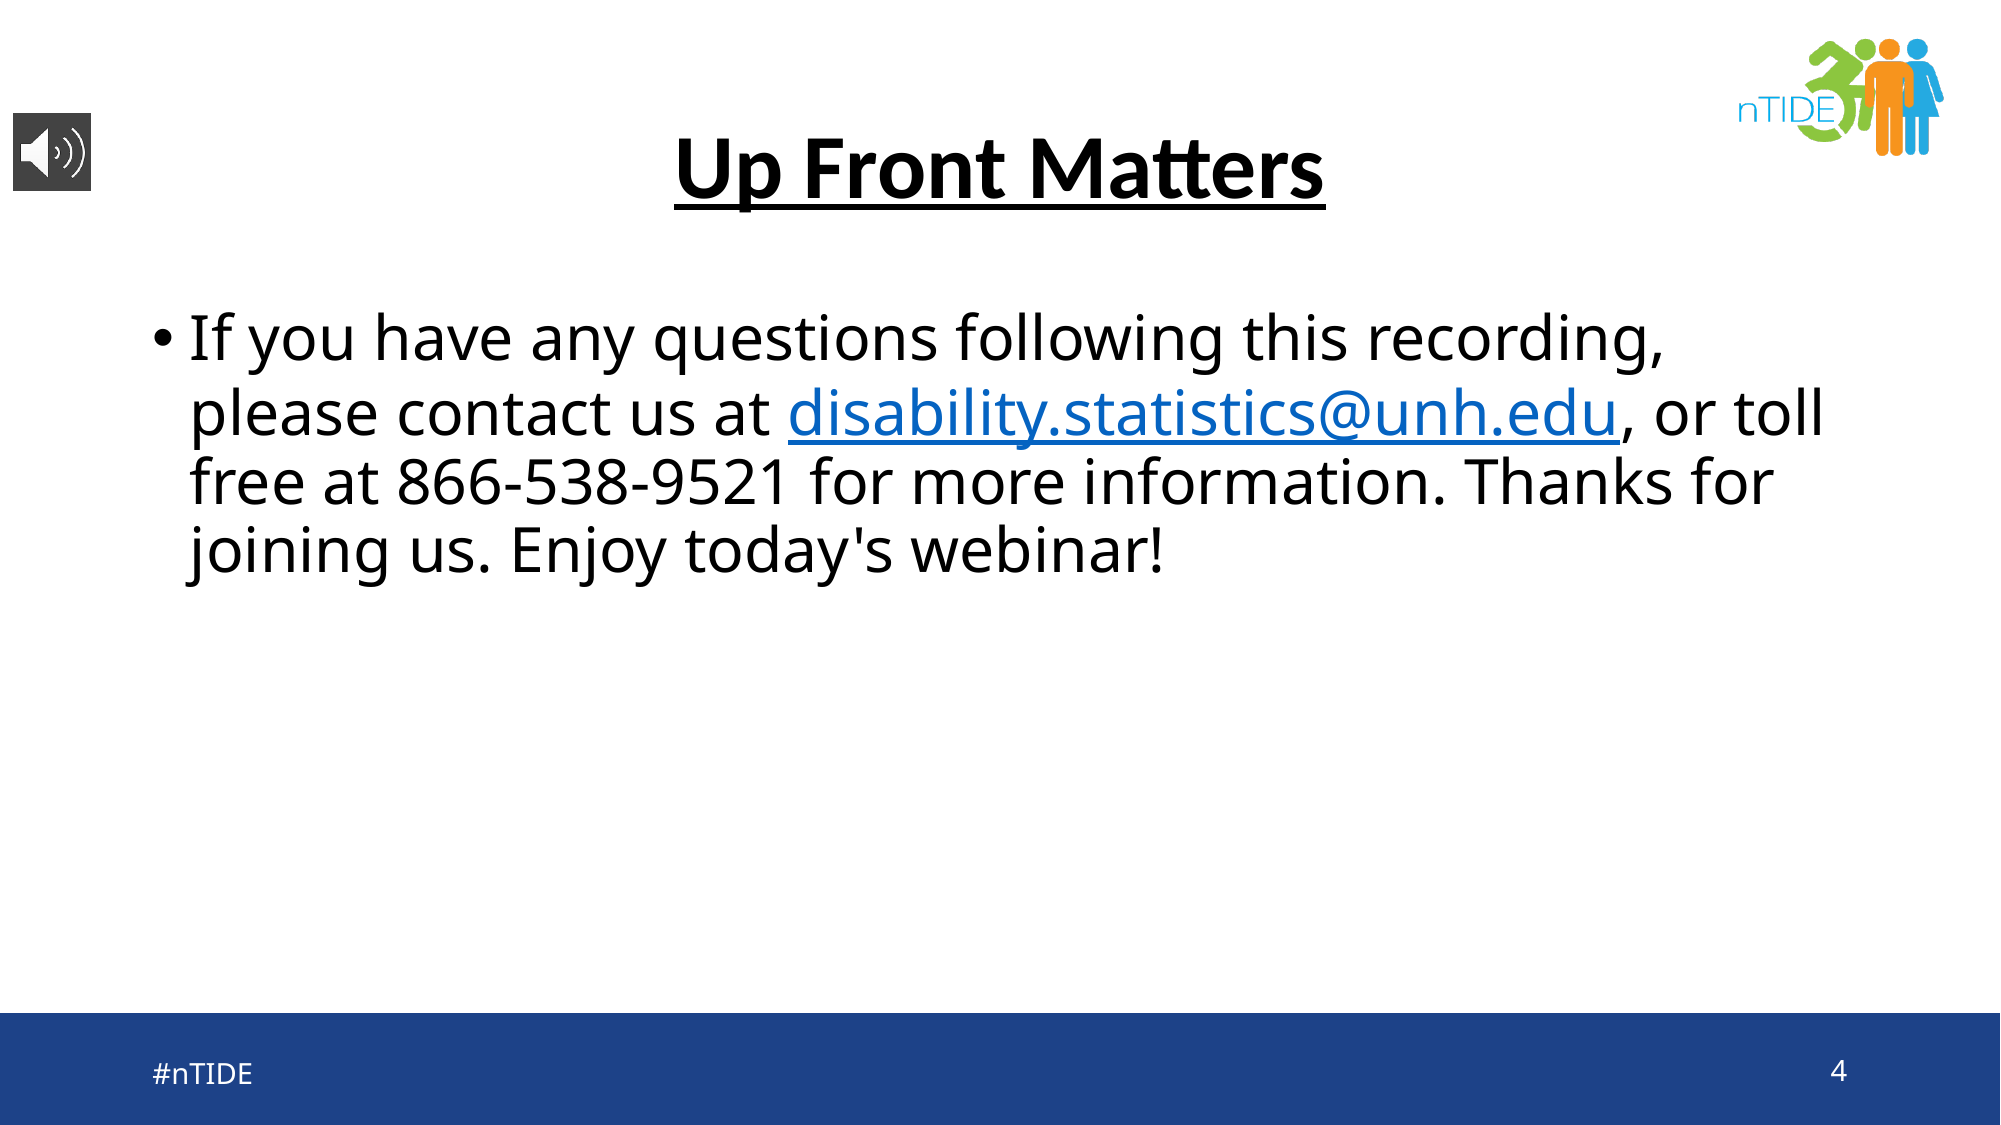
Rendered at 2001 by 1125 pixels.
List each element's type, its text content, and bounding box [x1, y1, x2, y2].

list If you have any questions following this recording, please contact us at disability.statistics@unh.edu, or toll free at 866-538-9521 for more information. Thanks for joining us. Enjoy today's webinar! [137, 299, 1863, 1014]
slide_number #nTIDE [137, 1042, 588, 1103]
slide_number 4 [1412, 1042, 1863, 1103]
title Up Front Matters [137, 59, 1863, 278]
picture [1731, 34, 1952, 167]
picture [12, 112, 93, 193]
